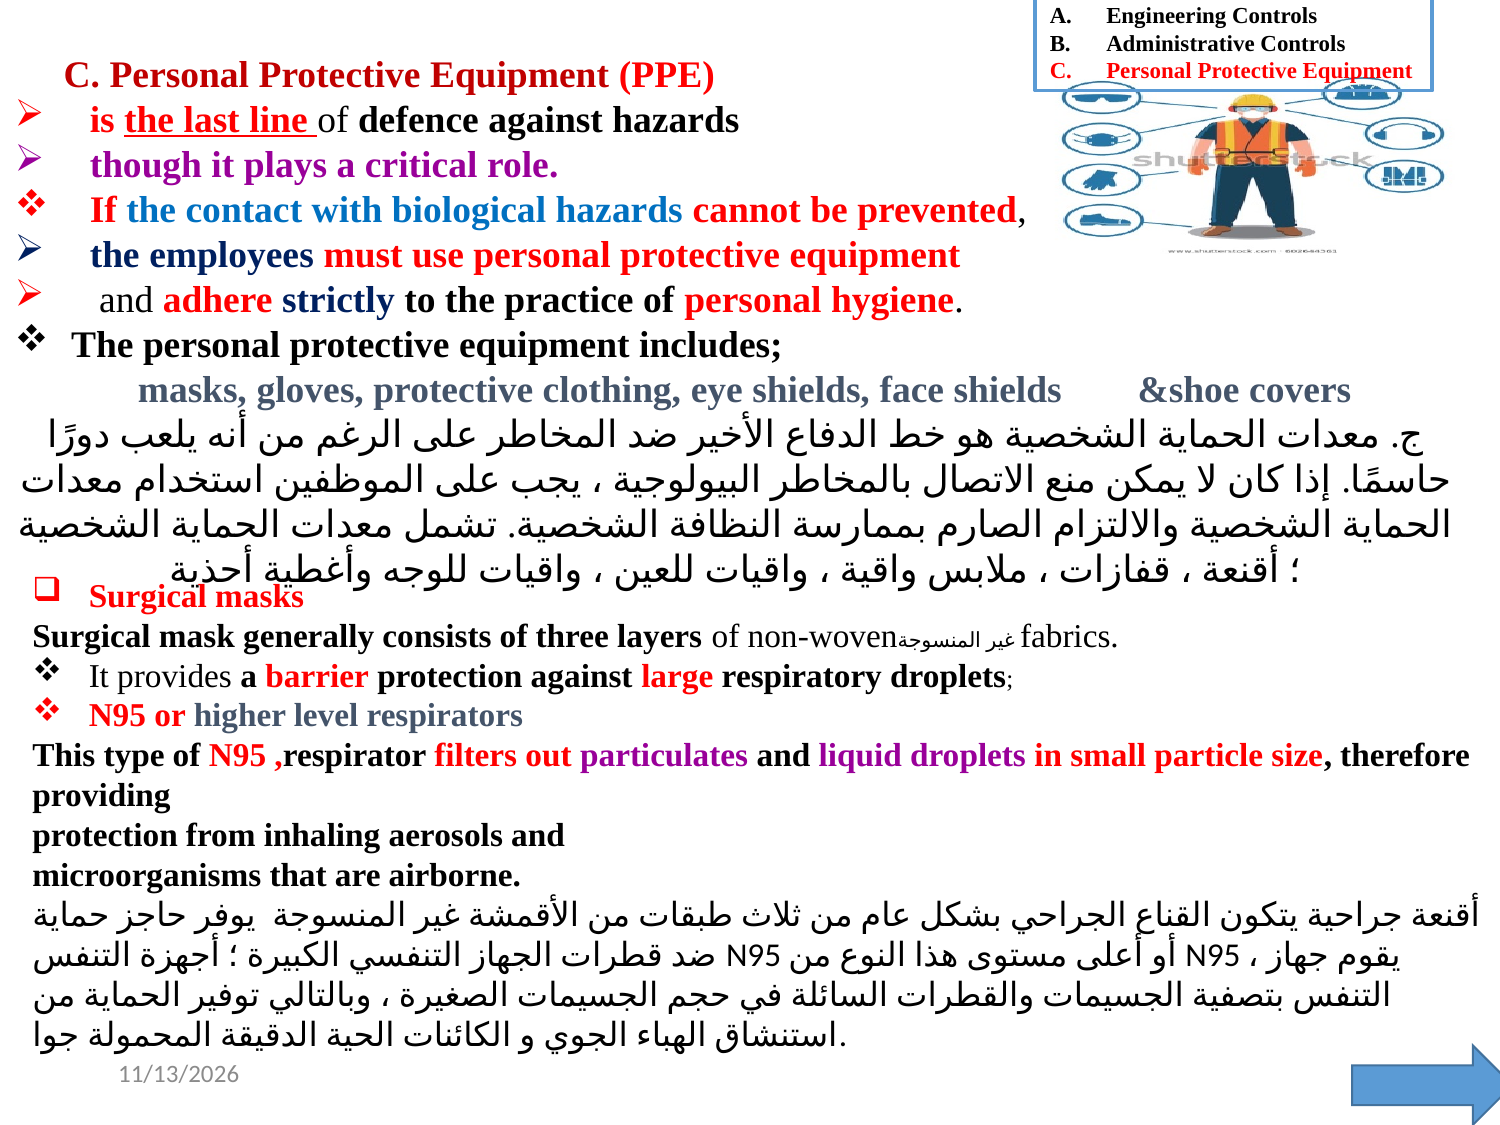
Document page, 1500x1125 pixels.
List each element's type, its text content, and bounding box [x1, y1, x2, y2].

text_box Surgical masks Surgical mask generally consists of three layers of non-wovenغير المنسوجة fabrics. It provides a barrier protection against large respiratory droplets; N95 or higher level respirators This type of N95 ,respirator filters out particulates and liquid droplets in small particle size, therefore providing protection from inhaling aerosols and microorganisms that are airborne. أقنعة جراحية يتكون القناع الجراحي بشكل عام من ثلاث طبقات من الأقمشة غير المنسوجة يوفر حاجز حماية ضد قطرات الجهاز التنفسي الكبيرة ؛ أجهزة التنفس N95 أو أعلى مستوى هذا النوع من N95 ، يقوم جهاز التنفس بتصفية الجسيمات والقطرات السائلة في حجم الجسيمات الصغيرة ، وبالتالي توفير الحماية من استنشاق الهباء الجوي و الكائنات الحية الدقيقة المحمولة جوا. [17, 566, 1500, 1101]
text_box [1351, 1101, 1499, 1125]
picture [1035, 69, 1472, 254]
text_box Engineering Controls Administrative Controls Personal Protective Equipment [1035, 0, 1433, 69]
text_box C. Personal Protective Equipment (PPE) is the last line of defence against hazards though it plays a critical role. If the contact with biological hazards cannot be prevented, the employees must use personal protective equipment and adhere strictly to the practice of personal hygiene. The personal protective equipment includes; masks, gloves, protective clothing, eye shields, face shields &shoe covers ج. معدات الحماية الشخصية هو خط الدفاع الأخير ضد المخاطر على الرغم من أنه يلعب دورًا حاسمًا. إذا كان لا يمكن منع الاتصال بالمخاطر البيولوجية ، يجب على الموظفين استخدام معدات الحماية الشخصية والالتزام الصارم بممارسة النظافة الشخصية. تشمل معدات الحماية الشخصية ؛ أقنعة ، قفازات ، ملابس واقية ، واقيات للعين ، واقيات للوجه وأغطية أحذية [0, 42, 1472, 598]
